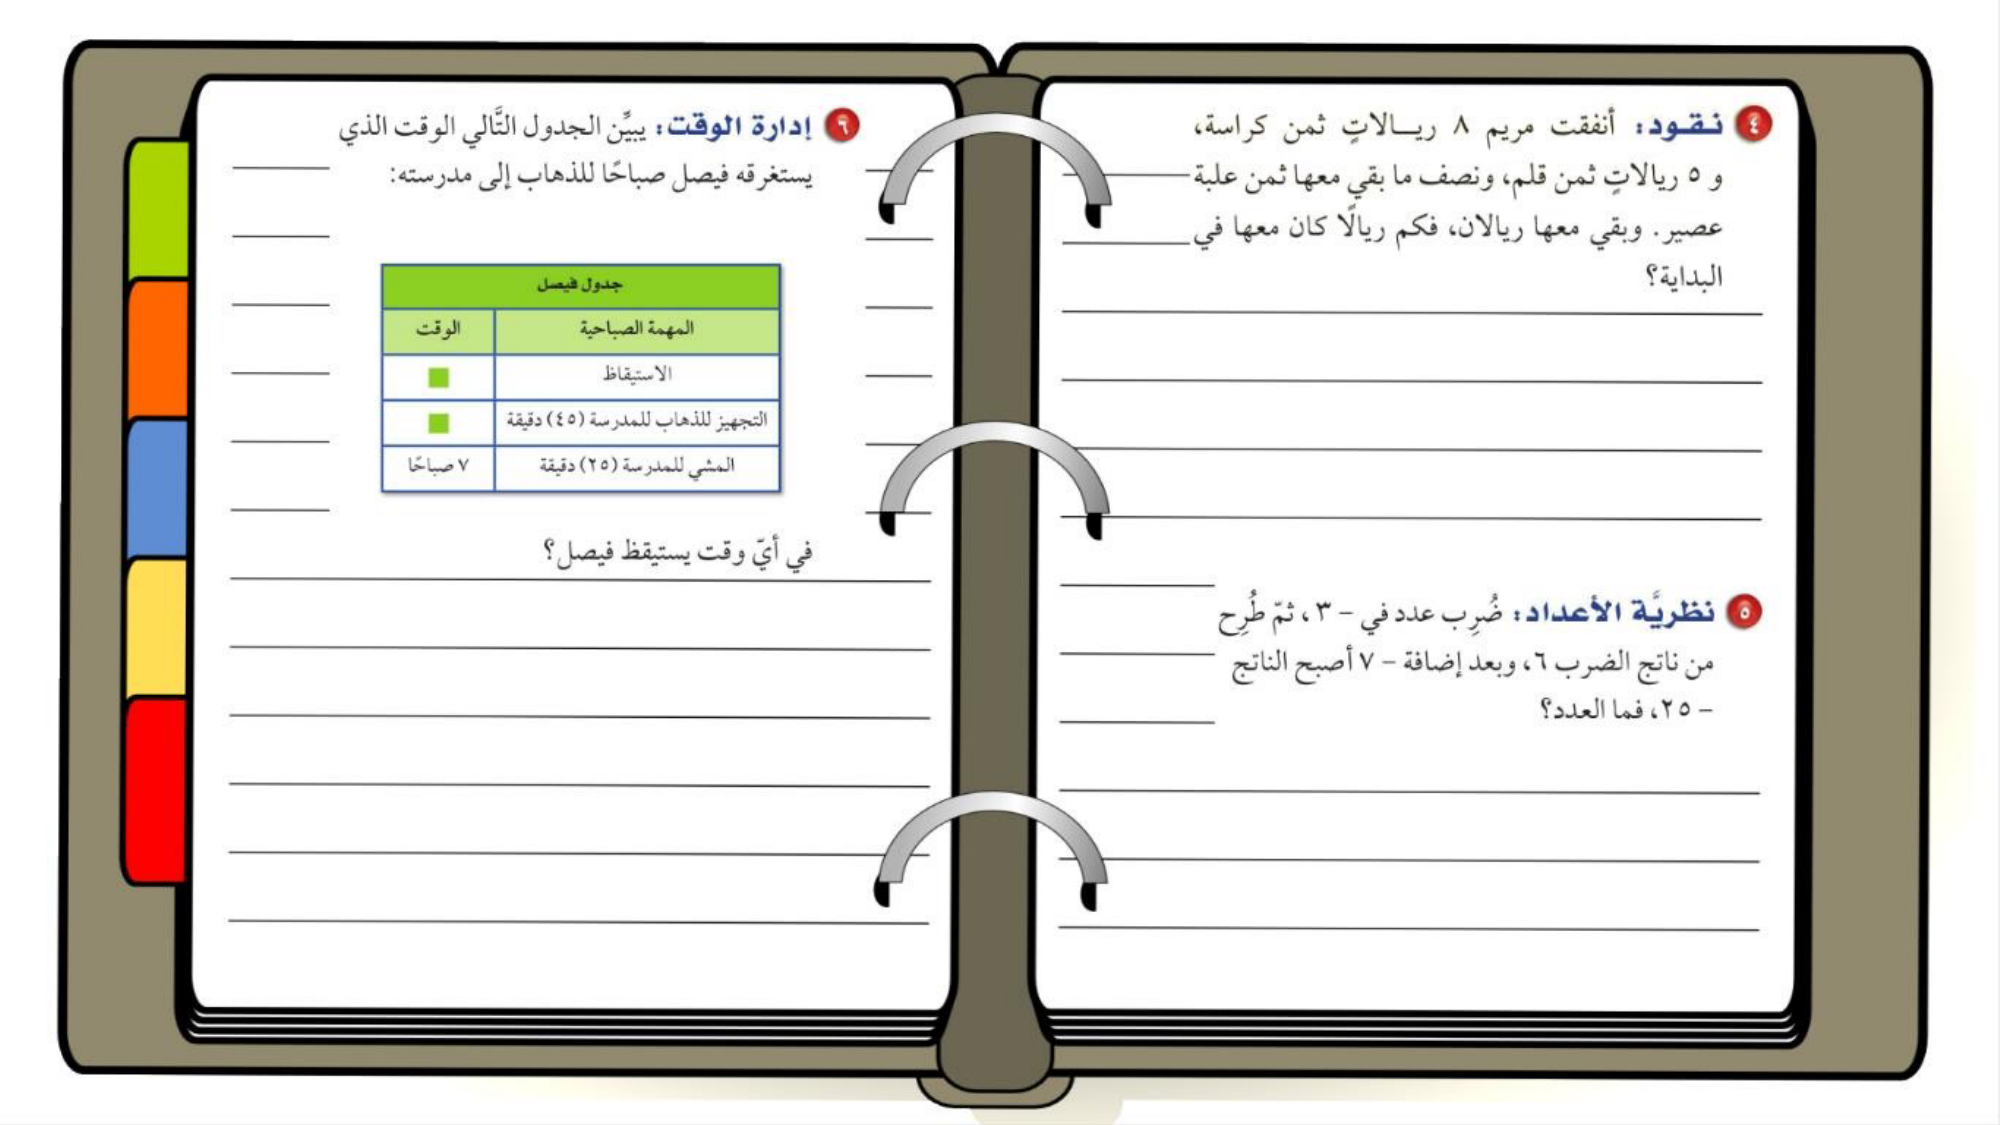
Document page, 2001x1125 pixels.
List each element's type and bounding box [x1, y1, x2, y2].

list [0, 0, 2000, 1125]
